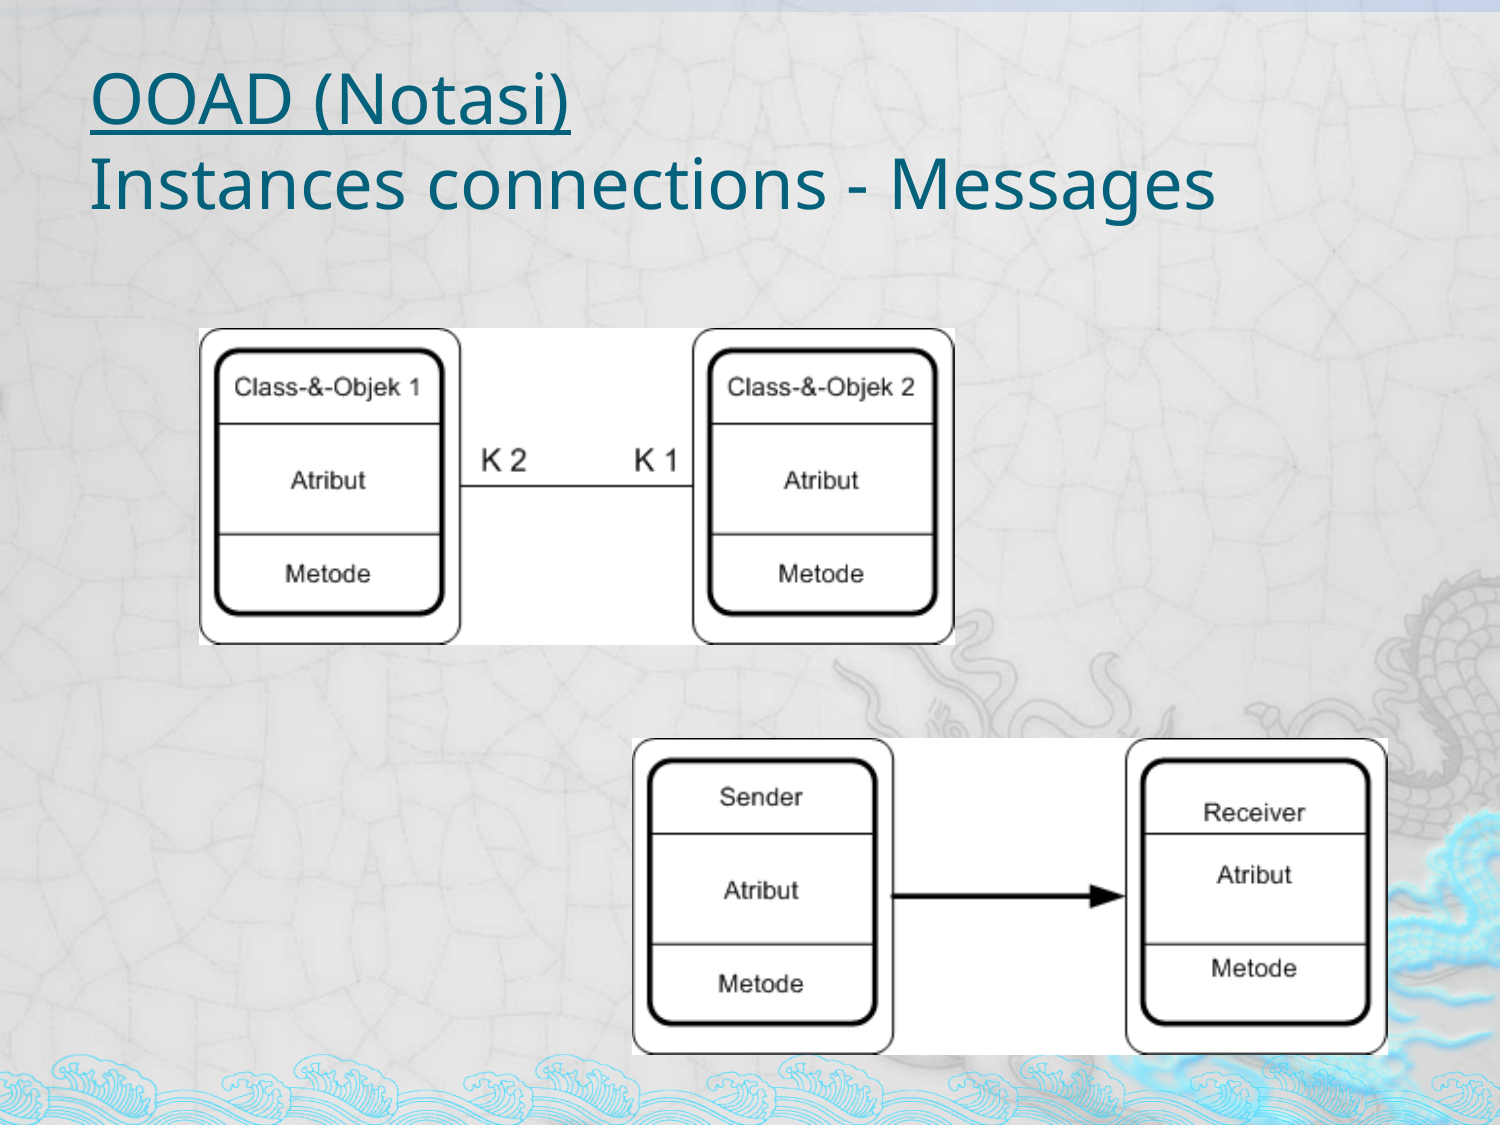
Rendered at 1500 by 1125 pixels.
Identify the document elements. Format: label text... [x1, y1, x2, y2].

title OOAD (Notasi) Instances connections - Messages [75, 45, 1425, 233]
picture [632, 737, 1389, 1056]
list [198, 327, 955, 645]
